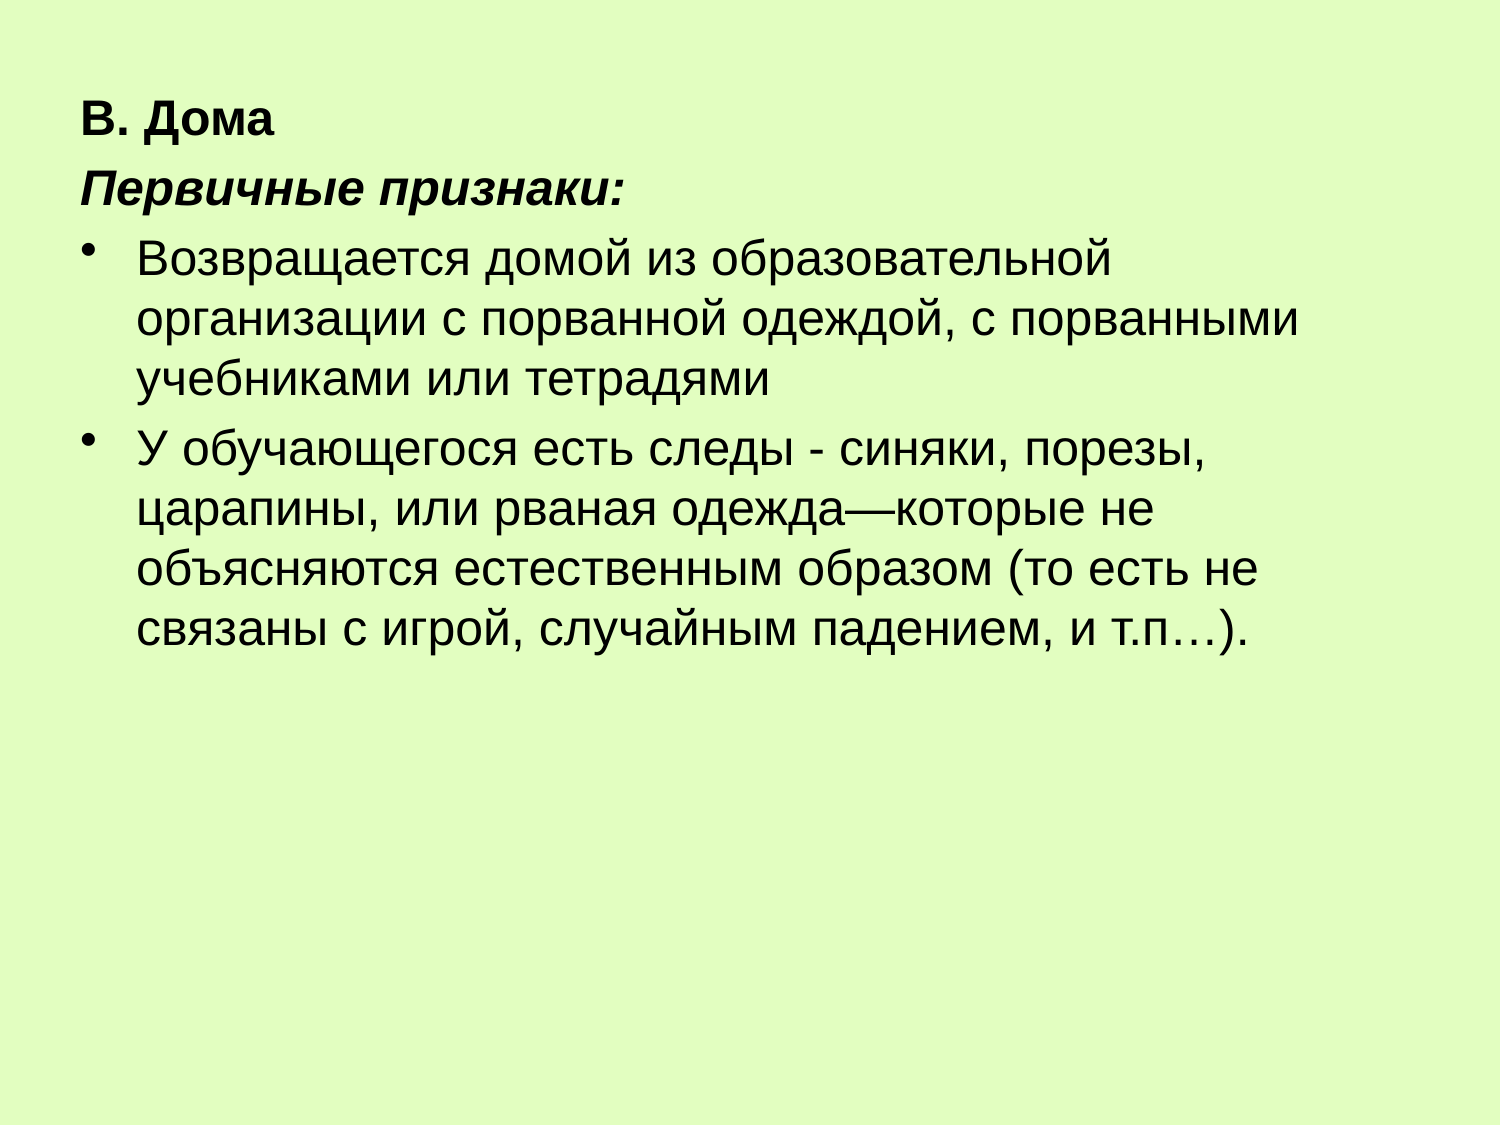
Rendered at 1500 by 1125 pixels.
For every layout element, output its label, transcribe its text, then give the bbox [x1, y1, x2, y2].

list В. Дома Первичные признаки: Возвращается домой из образовательной организации с порванной одеждой, с порванными учебниками или тетрадями У обучающегося есть следы - синяки, порезы, царапины, или рваная одежда—которые не объясняются естественным образом (то есть не связаны с игрой, случайным падением, и т.п…). [64, 78, 1415, 787]
